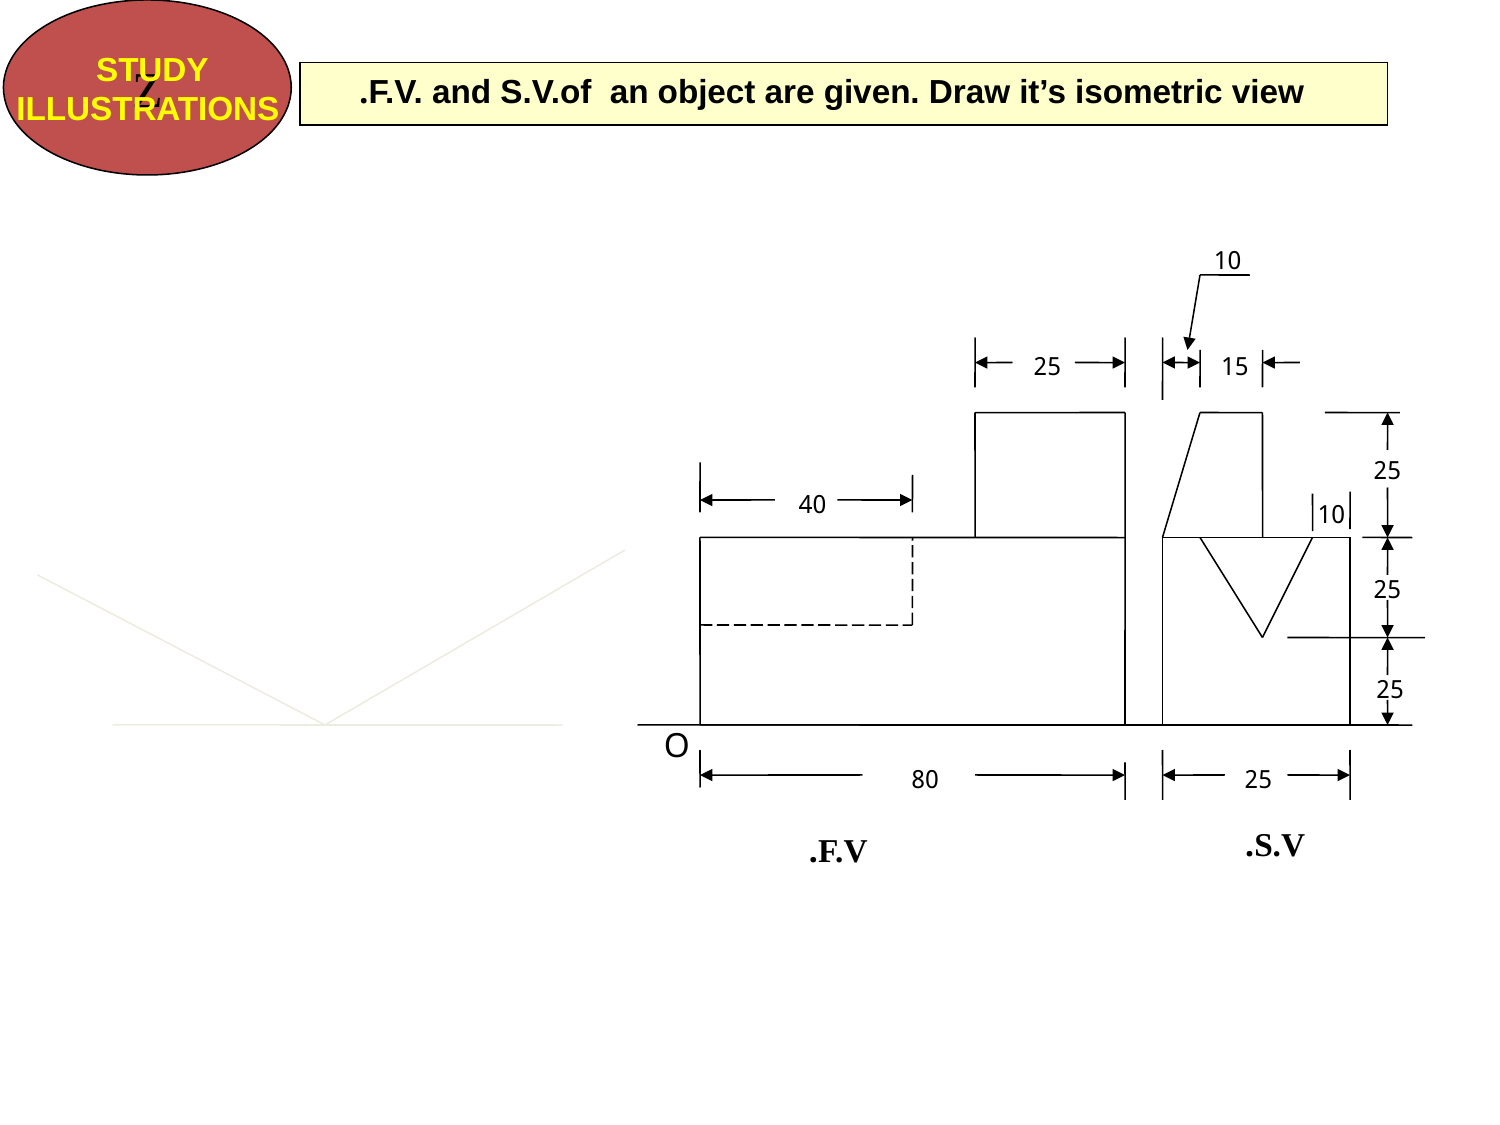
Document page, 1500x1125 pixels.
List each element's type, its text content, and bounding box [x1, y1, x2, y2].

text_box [0, 0, 297, 176]
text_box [637, 274, 1426, 878]
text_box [37, 549, 626, 726]
text_box 10 [1199, 237, 1257, 273]
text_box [301, 62, 1388, 126]
